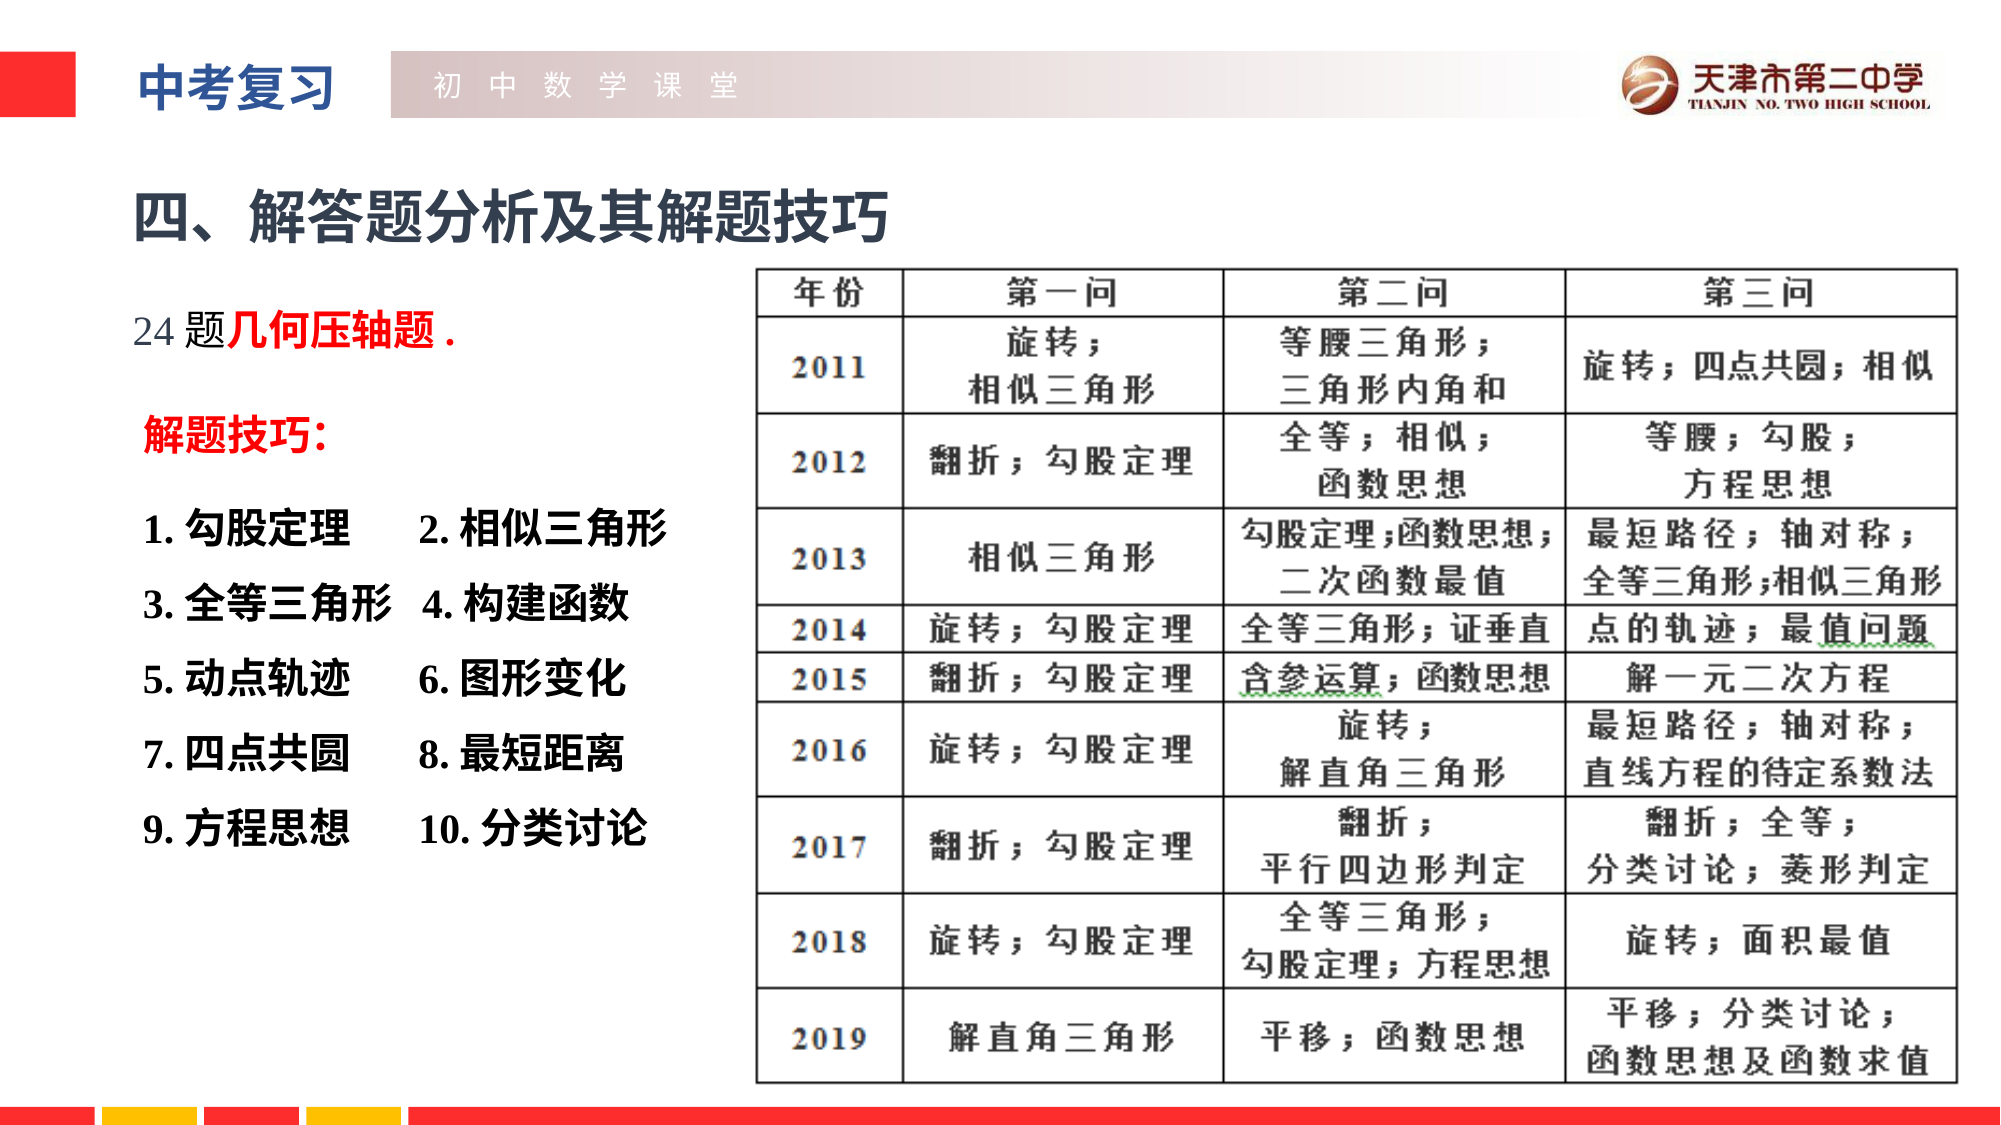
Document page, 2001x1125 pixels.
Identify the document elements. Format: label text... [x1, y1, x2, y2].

picture [1617, 51, 1946, 120]
text_box 解题技巧： [129, 401, 752, 467]
text_box 四、解答题分析及其解题技巧 [117, 137, 1787, 258]
text_box [0, 51, 77, 118]
text_box 24题几何压轴题. [1965, 286, 1974, 361]
text_box [390, 51, 1609, 118]
text_box 1.勾股定理 2.相似三角形 3.全等三角形 4.构建函数 5.动点轨迹 6.图形变化 7.四点共圆 8.最短距离 9.方程思想 10.分类讨论 [128, 469, 752, 860]
text_box 24题几何压轴题. [117, 286, 752, 361]
picture [752, 258, 1965, 1093]
text_box 中考复习 [90, 48, 383, 124]
text_box 初 中 数 学 课 堂 [418, 59, 1145, 110]
